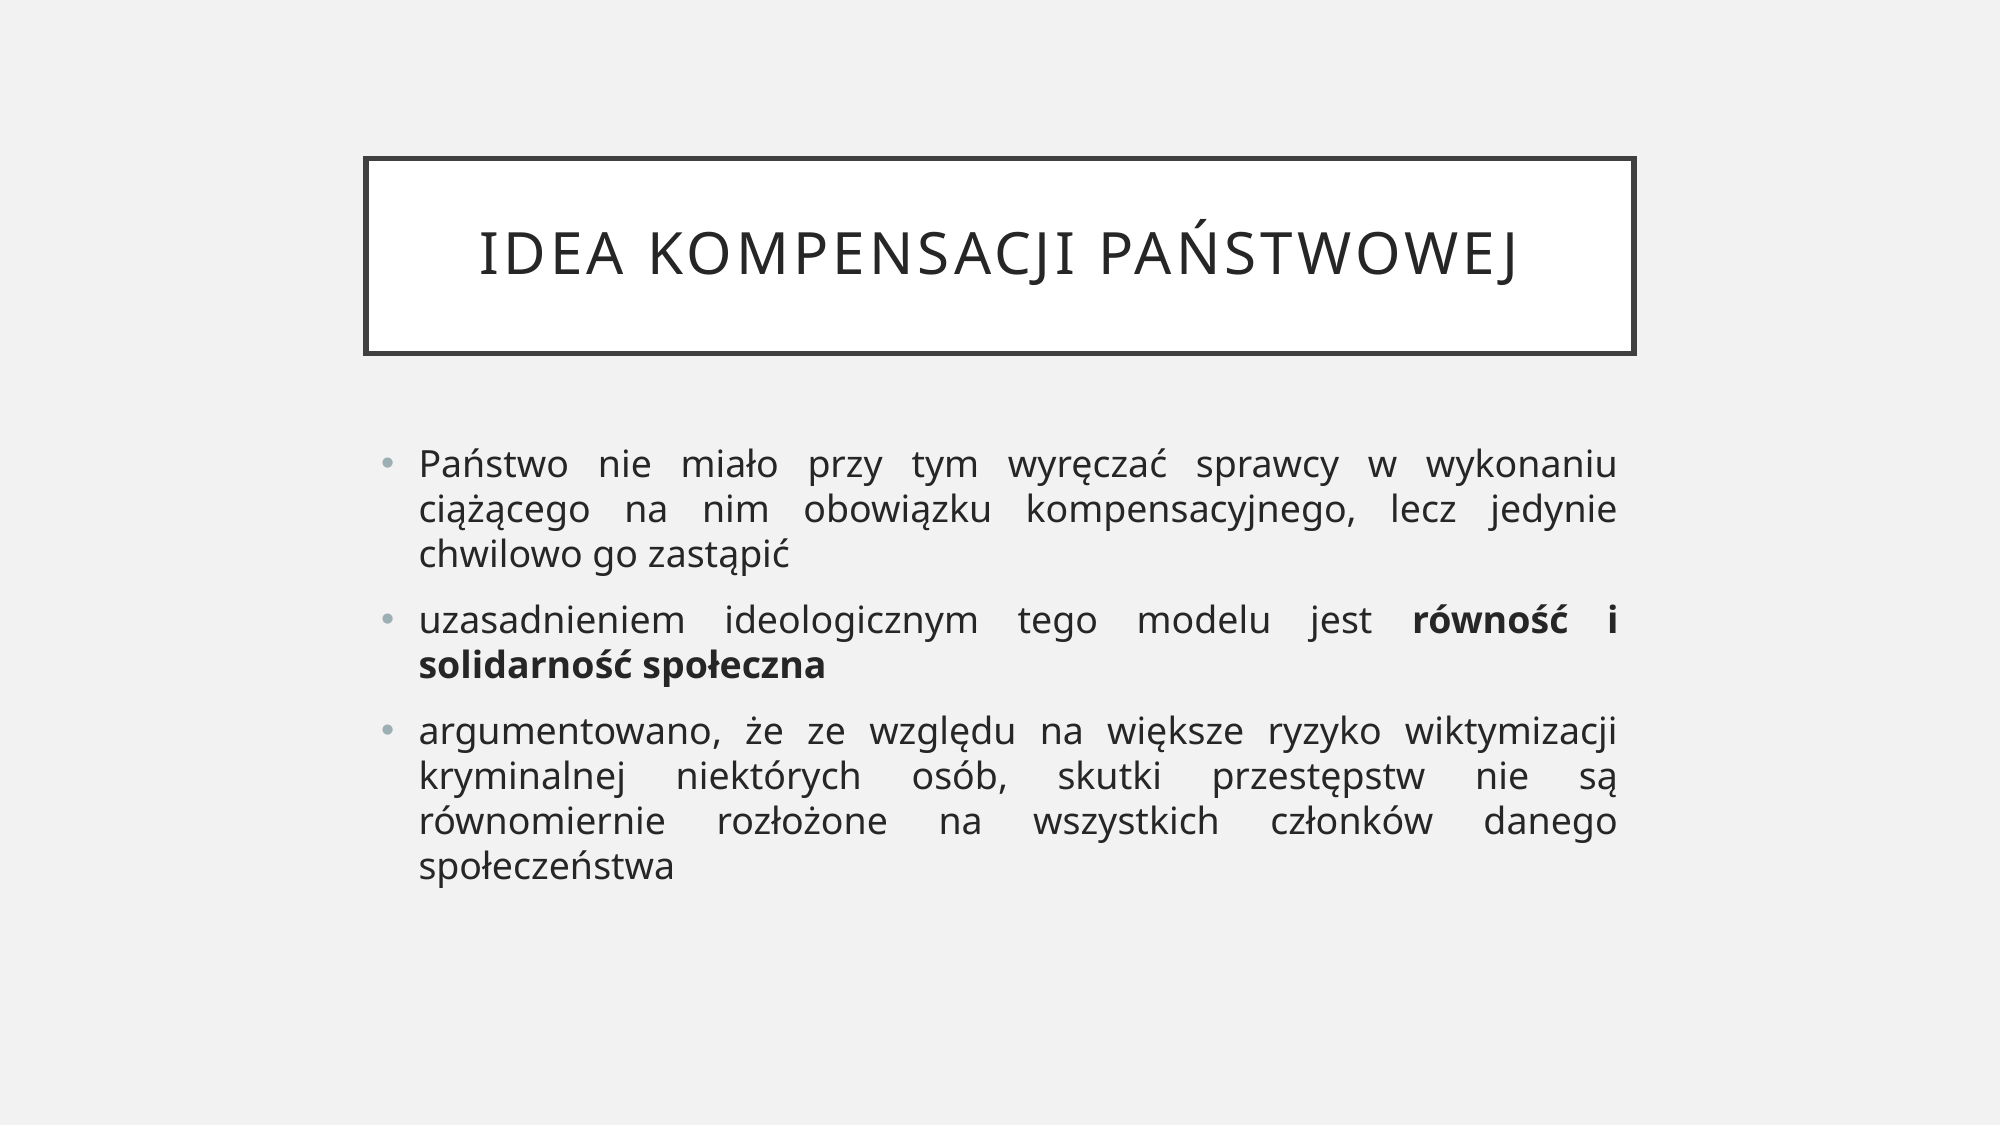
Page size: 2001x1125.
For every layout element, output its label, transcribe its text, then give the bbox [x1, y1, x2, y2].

list Państwo nie miało przy tym wyręczać sprawcy w wykonaniu ciążącego na nim obowiązku kompensacyjnego, lecz jedynie chwilowo go zastąpić uzasadnieniem ideologicznym tego modelu jest równość i solidarność społeczna argumentowano, że ze względu na większe ryzyko wiktymizacji kryminalnej niektórych osób, skutki przestępstw nie są równomiernie rozłożone na wszystkich członków danego społeczeństwa [366, 432, 1634, 942]
title idea kompensacji państwowej [363, 156, 1637, 356]
